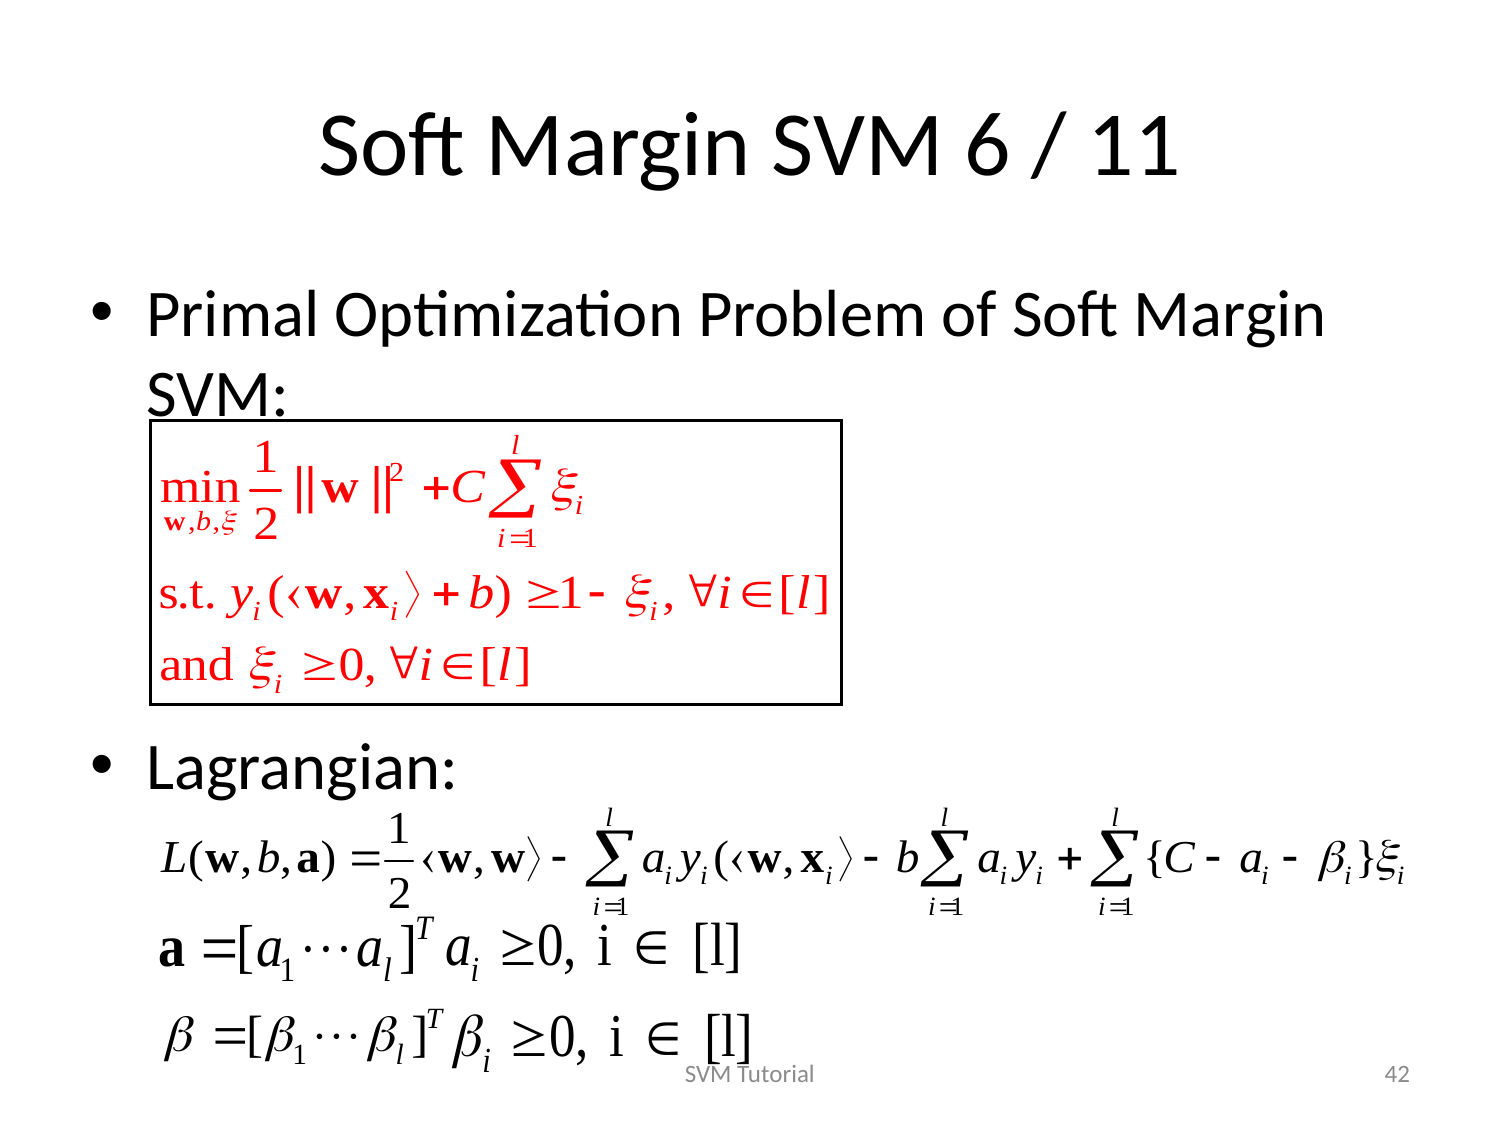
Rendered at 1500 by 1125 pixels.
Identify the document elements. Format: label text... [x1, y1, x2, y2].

footer SVM Tutorial [512, 1042, 988, 1103]
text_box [152, 421, 840, 704]
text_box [155, 995, 441, 1078]
list Primal Optimization Problem of Soft Margin SVM: Lagrangian: [75, 262, 1425, 950]
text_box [436, 933, 748, 994]
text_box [152, 796, 1419, 926]
title Soft Margin SVM 6 / 11 [75, 45, 1425, 233]
slide_number 42 [1074, 1042, 1425, 1103]
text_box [152, 932, 431, 997]
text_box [442, 995, 762, 1088]
